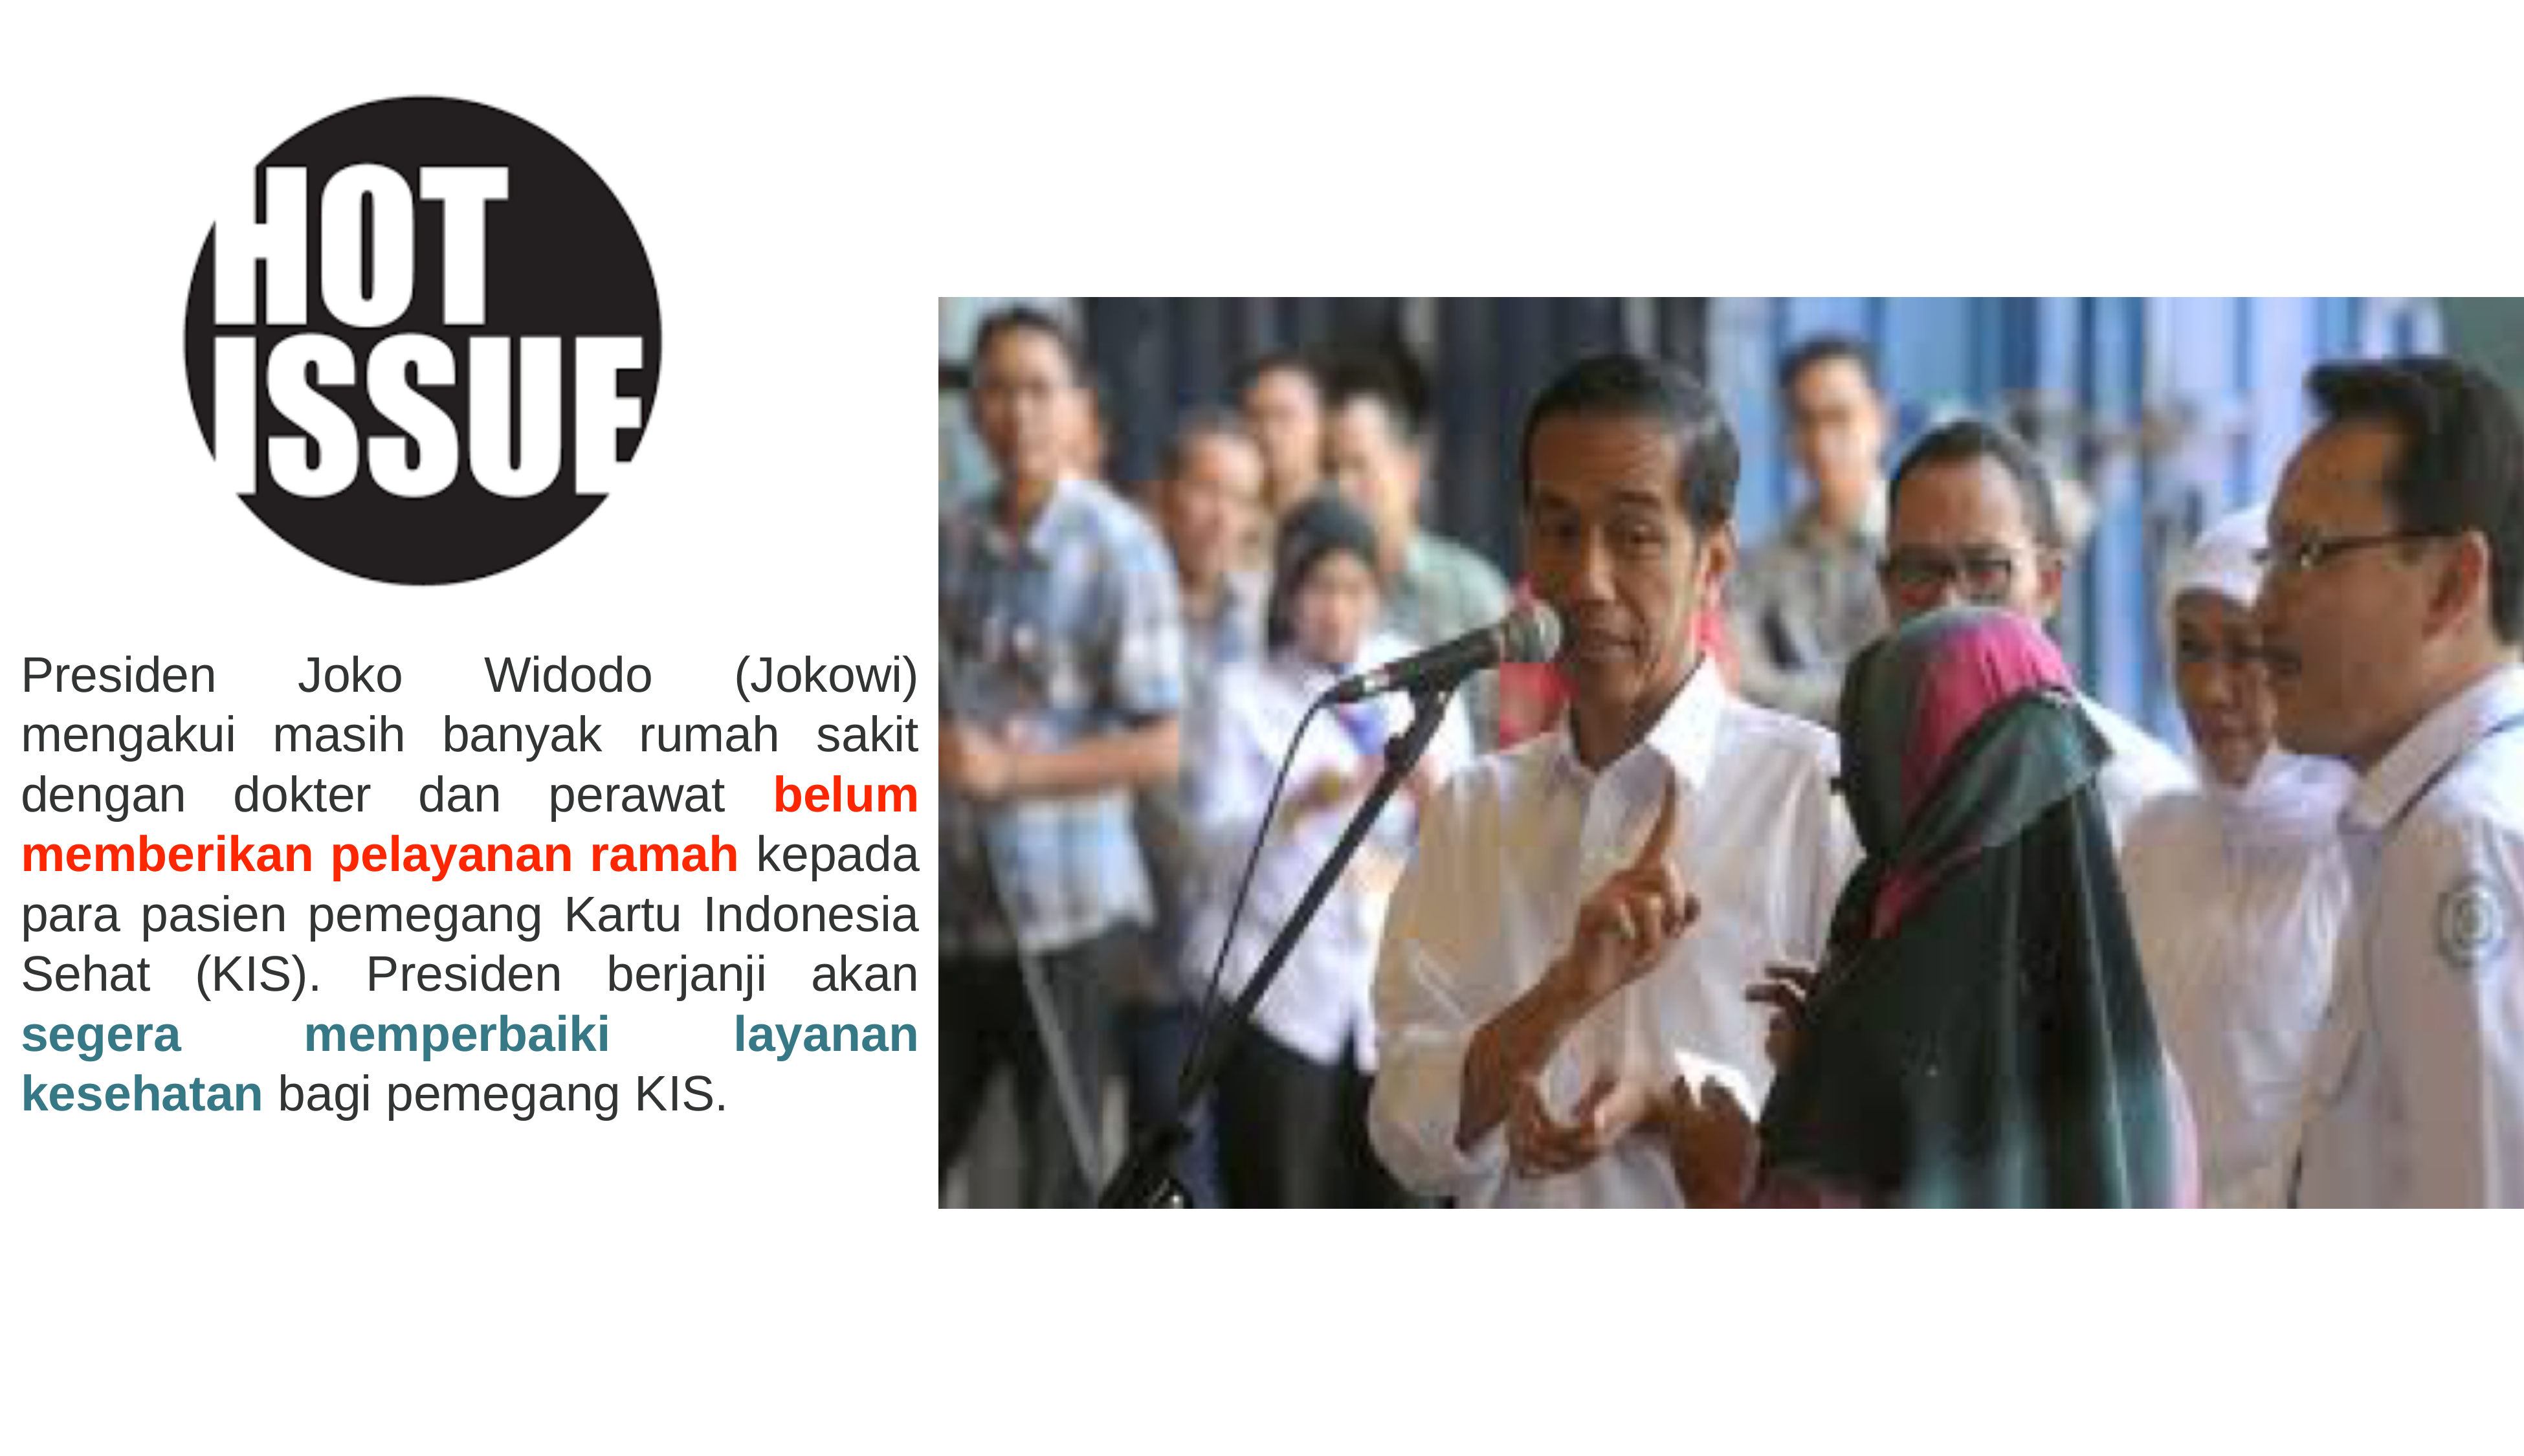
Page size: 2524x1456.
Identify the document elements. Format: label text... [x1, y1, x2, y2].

text_box Presiden Joko Widodo (Jokowi) mengakui masih banyak rumah sakit dengan dokter dan perawat belum memberikan pelayanan ramah kepada para pasien pemegang Kartu Indonesia Sehat (KIS). Presiden berjanji akan segera memperbaiki layanan kesehatan bagi pemegang KIS. [15, 637, 925, 1127]
picture [938, 297, 2524, 1209]
picture [141, 51, 708, 633]
